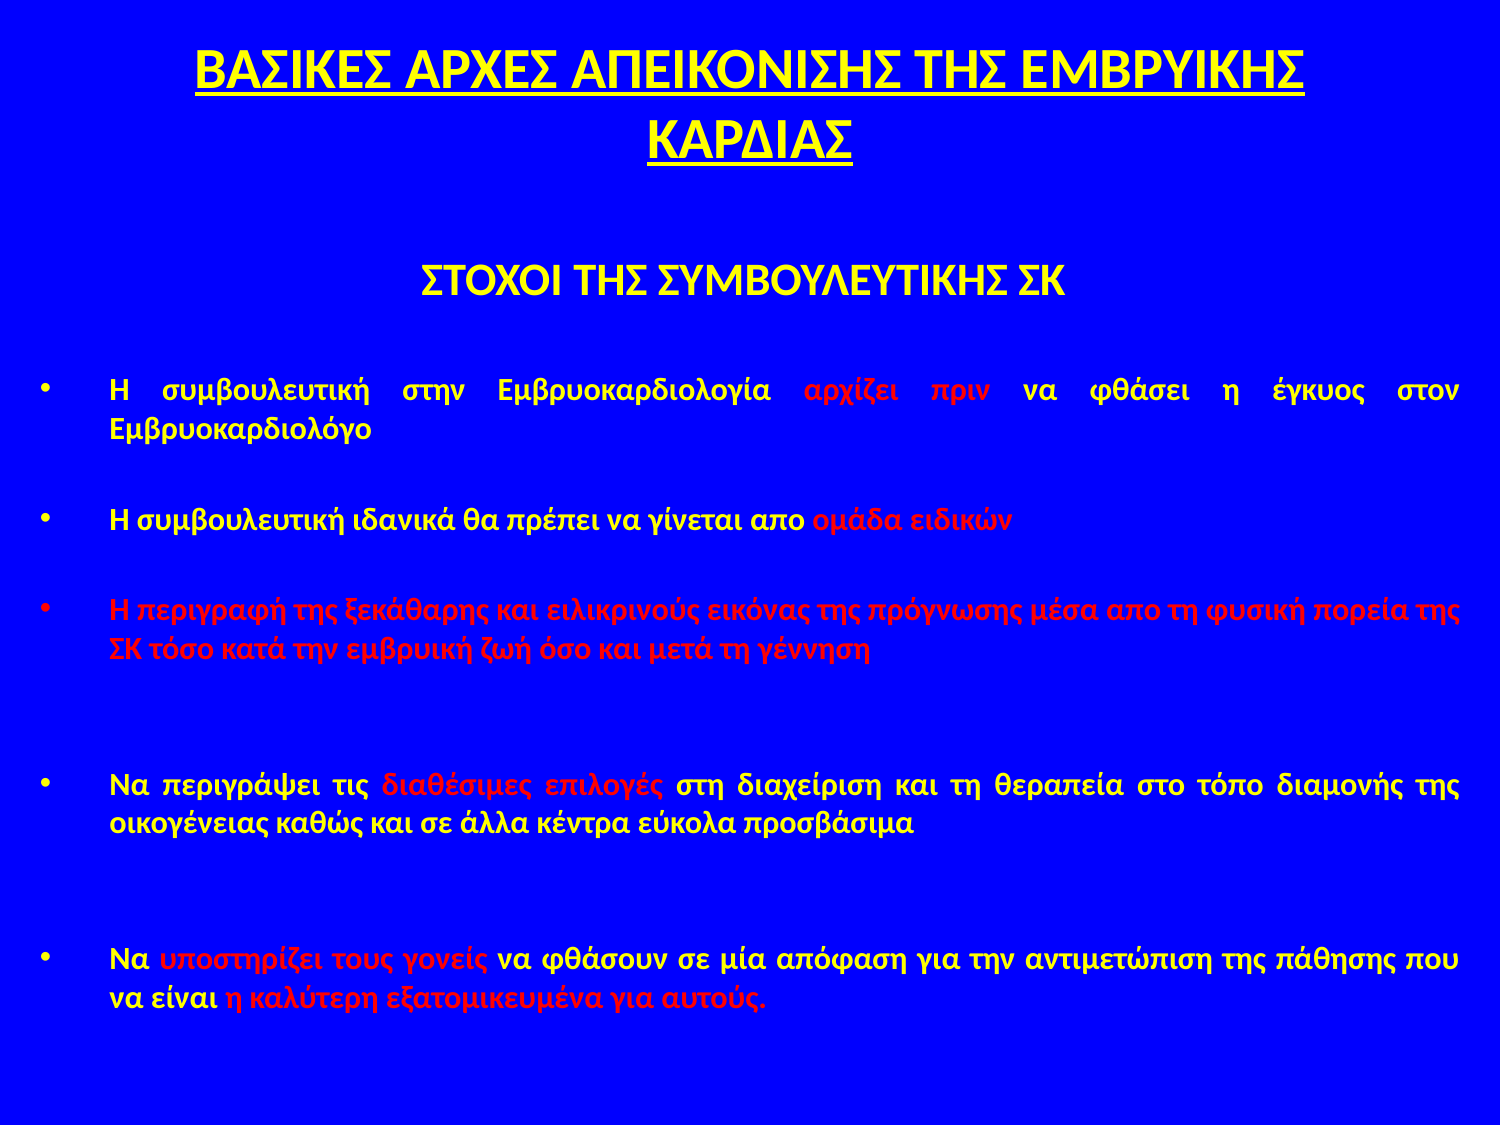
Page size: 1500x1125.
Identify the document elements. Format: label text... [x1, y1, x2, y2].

subtitle Η συμβουλευτική στην Εμβρυοκαρδιολογία αρχίζει πριν να φθάσει η έγκυος στον Εμβρυοκαρδιολόγο Η συμβουλευτική ιδανικά θα πρέπει να γίνεται απο ομάδα ειδικών Η περιγραφή της ξεκάθαρης και ειλικρινούς εικόνας της πρόγνωσης μέσα απο τη φυσική πορεία της ΣΚ τόσο κατά την εμβρυική ζωή όσο και μετά τη γέννηση Να περιγράψει τις διαθέσιμες επιλογές στη διαχείριση και τη θεραπεία στο τόπο διαμονής της οικογένειας καθώς και σε άλλα κέντρα εύκολα προσβάσιμα Να υποστηρίζει τους γονείς να φθάσουν σε μία απόφαση για την αντιμετώπιση της πάθησης που να είναι η καλύτερη εξατομικευμένα για αυτούς. [24, 324, 1475, 1025]
text_box ΒΑΣΙΚΕΣ ΑΡΧΕΣ ΑΠΕΙΚΟΝΙΣΗΣ ΤΗΣ ΕΜΒΡΥΙΚΗΣ ΚΑΡΔΙΑΣ [74, 24, 1425, 175]
title ΣΤΟΧΟΙ ΤΗΣ ΣΥΜΒΟΥΛΕΥΤΙΚΗΣ ΣΚ [50, 162, 1438, 313]
